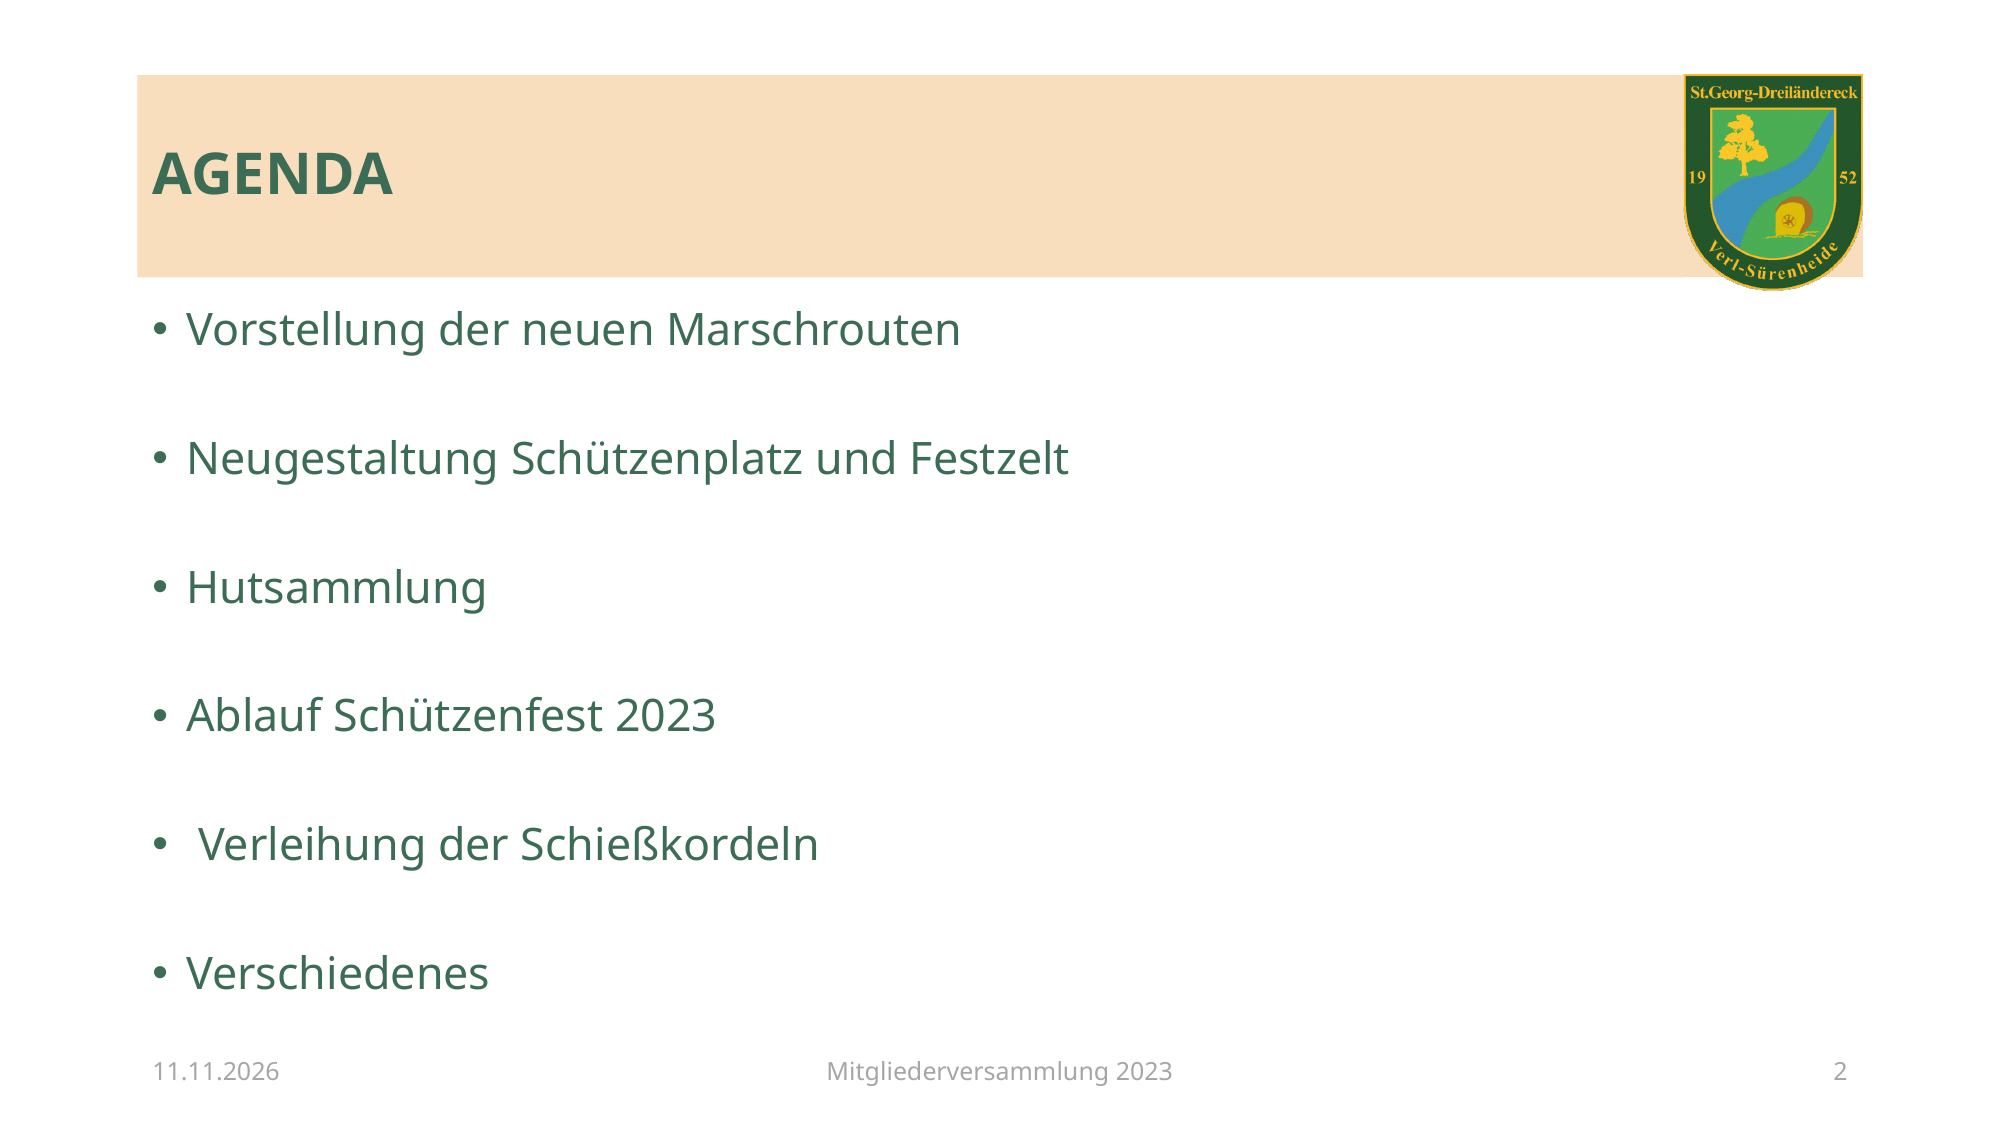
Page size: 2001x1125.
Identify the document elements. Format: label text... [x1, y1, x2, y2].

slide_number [137, 1042, 588, 1103]
slide_number 2 [1412, 1042, 1863, 1103]
title Agenda [137, 75, 1684, 278]
list Vorstellung der neuen Marschrouten Neugestaltung Schützenplatz und Festzelt Hutsammlung Ablauf Schützenfest 2023 Verleihung der Schießkordeln Verschiedenes [137, 299, 1863, 1014]
picture [1683, 74, 1863, 293]
footer Mitgliederversammlung 2023 [662, 1042, 1338, 1103]
